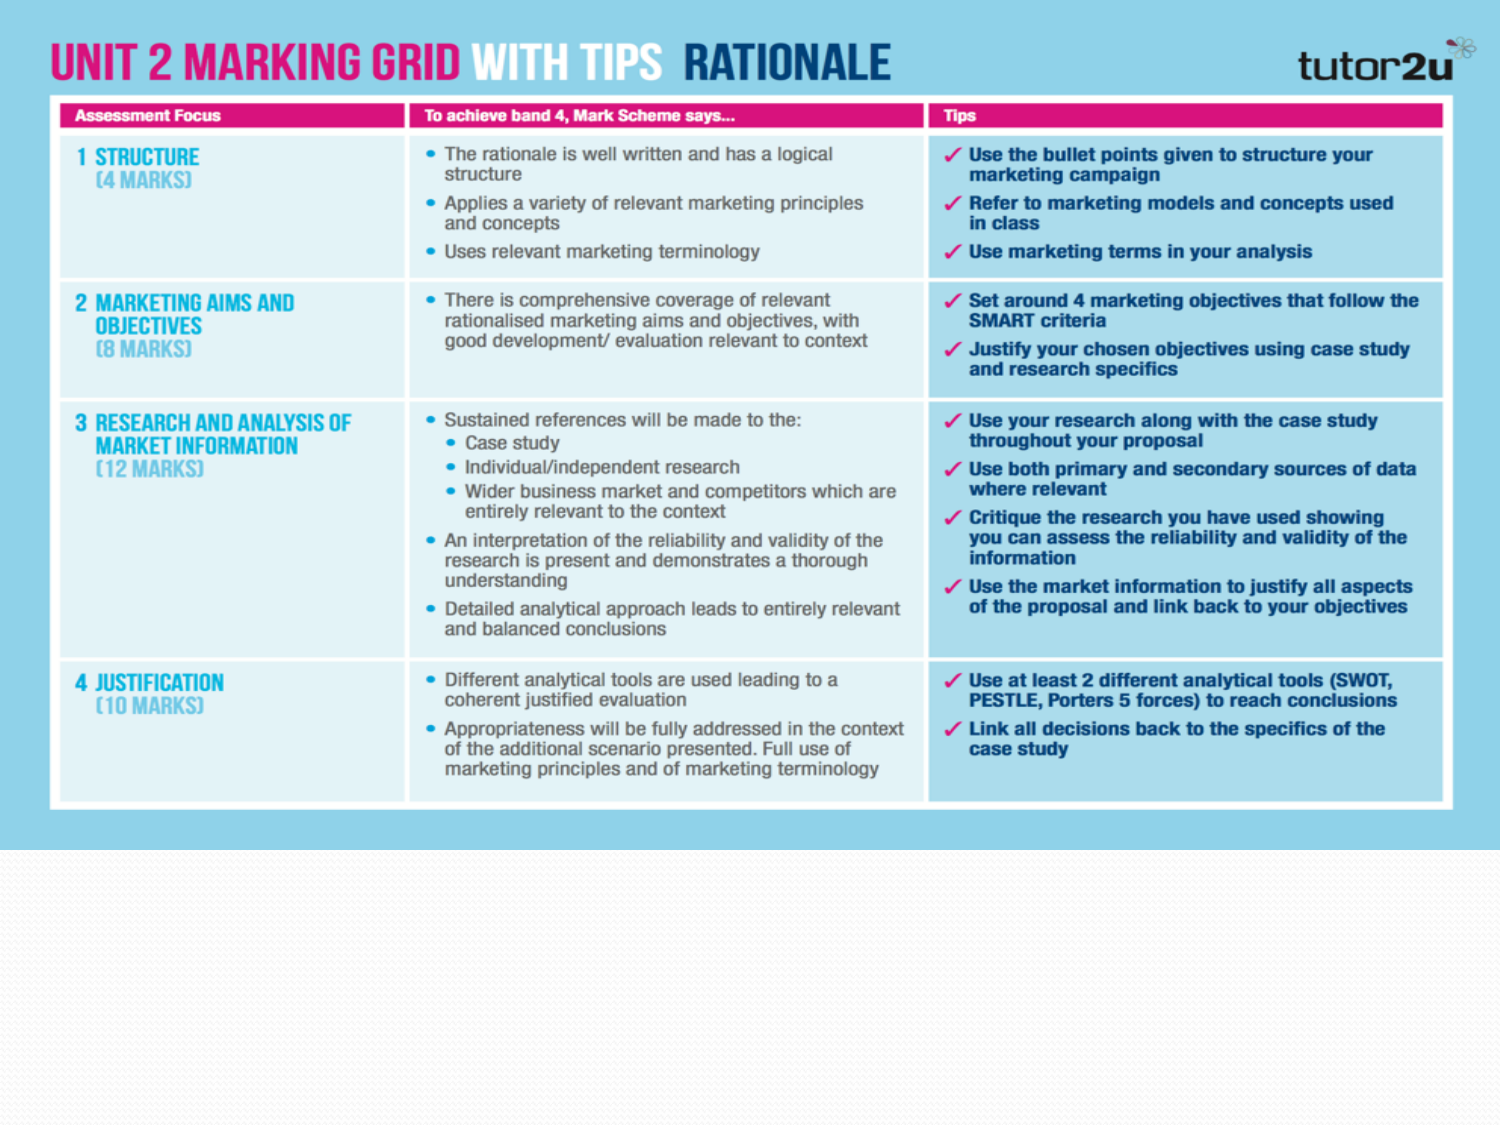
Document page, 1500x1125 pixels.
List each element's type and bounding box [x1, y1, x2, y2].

picture [0, 0, 1500, 850]
